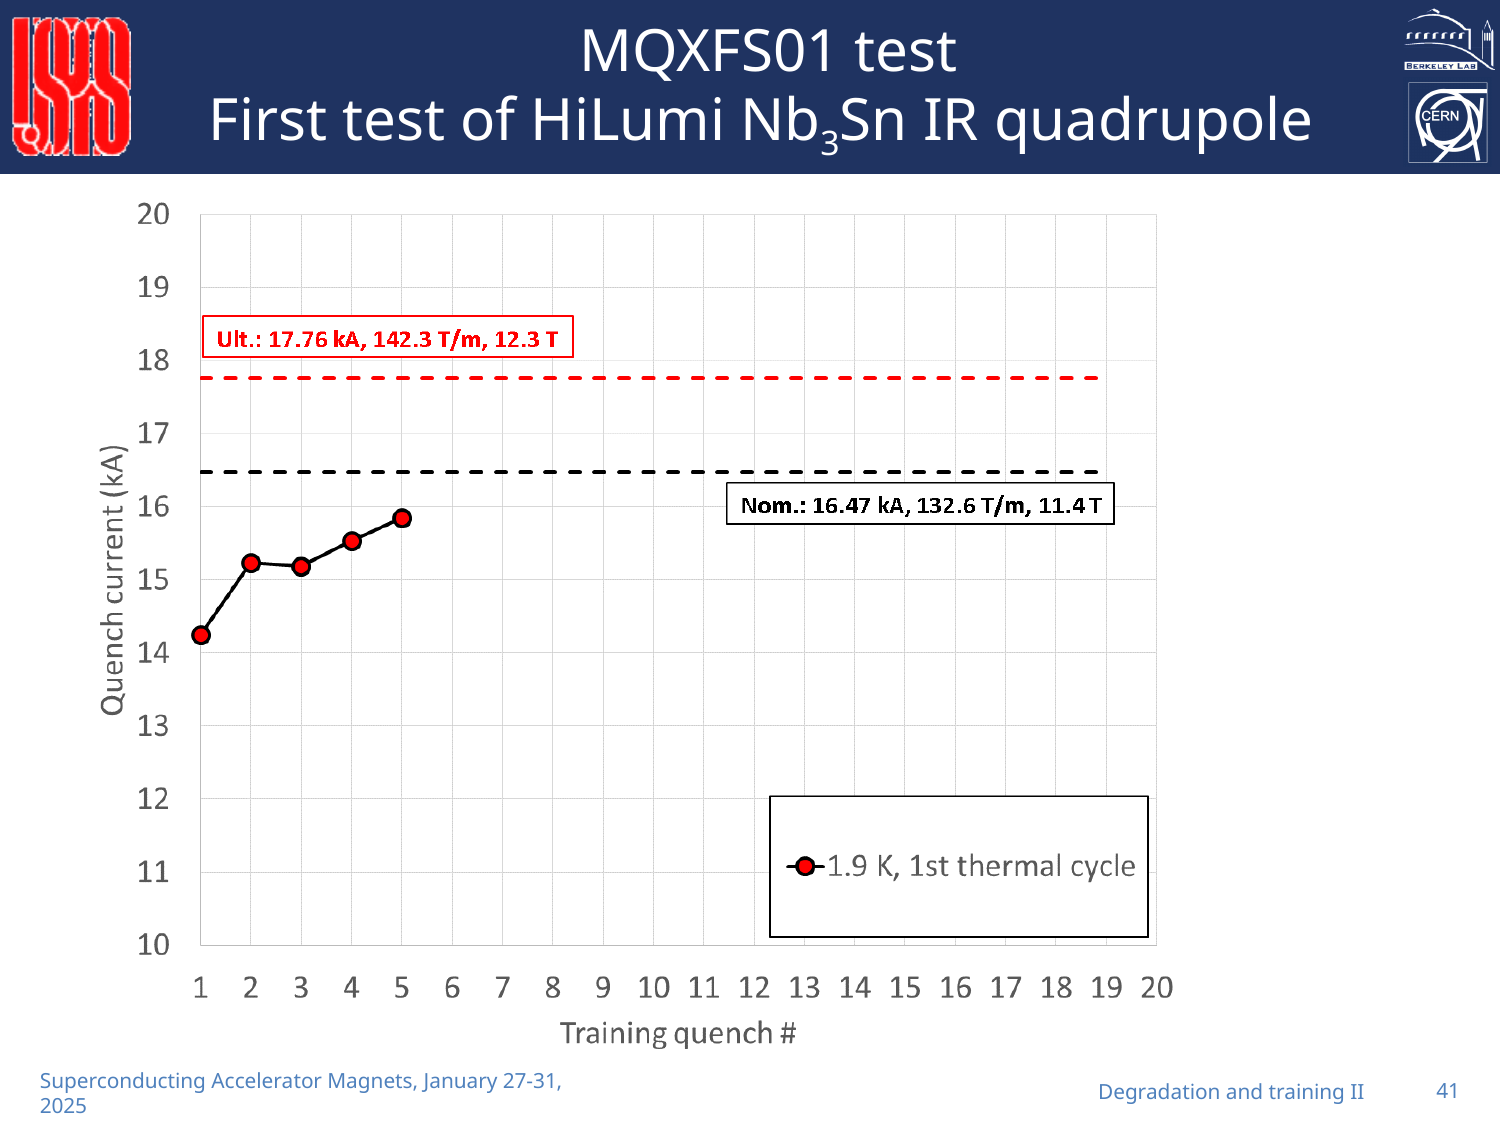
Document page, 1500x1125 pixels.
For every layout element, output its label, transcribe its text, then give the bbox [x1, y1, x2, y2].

footer Degradation and training II [598, 1072, 1380, 1111]
picture [1403, 7, 1495, 71]
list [79, 187, 1421, 1063]
picture [1403, 77, 1492, 167]
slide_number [24, 1073, 613, 1113]
slide_number 41 [1400, 1072, 1475, 1111]
picture [11, 16, 131, 156]
title MQXFS01 test First test of HiLumi Nb3Sn IR quadrupole [137, 0, 1400, 175]
